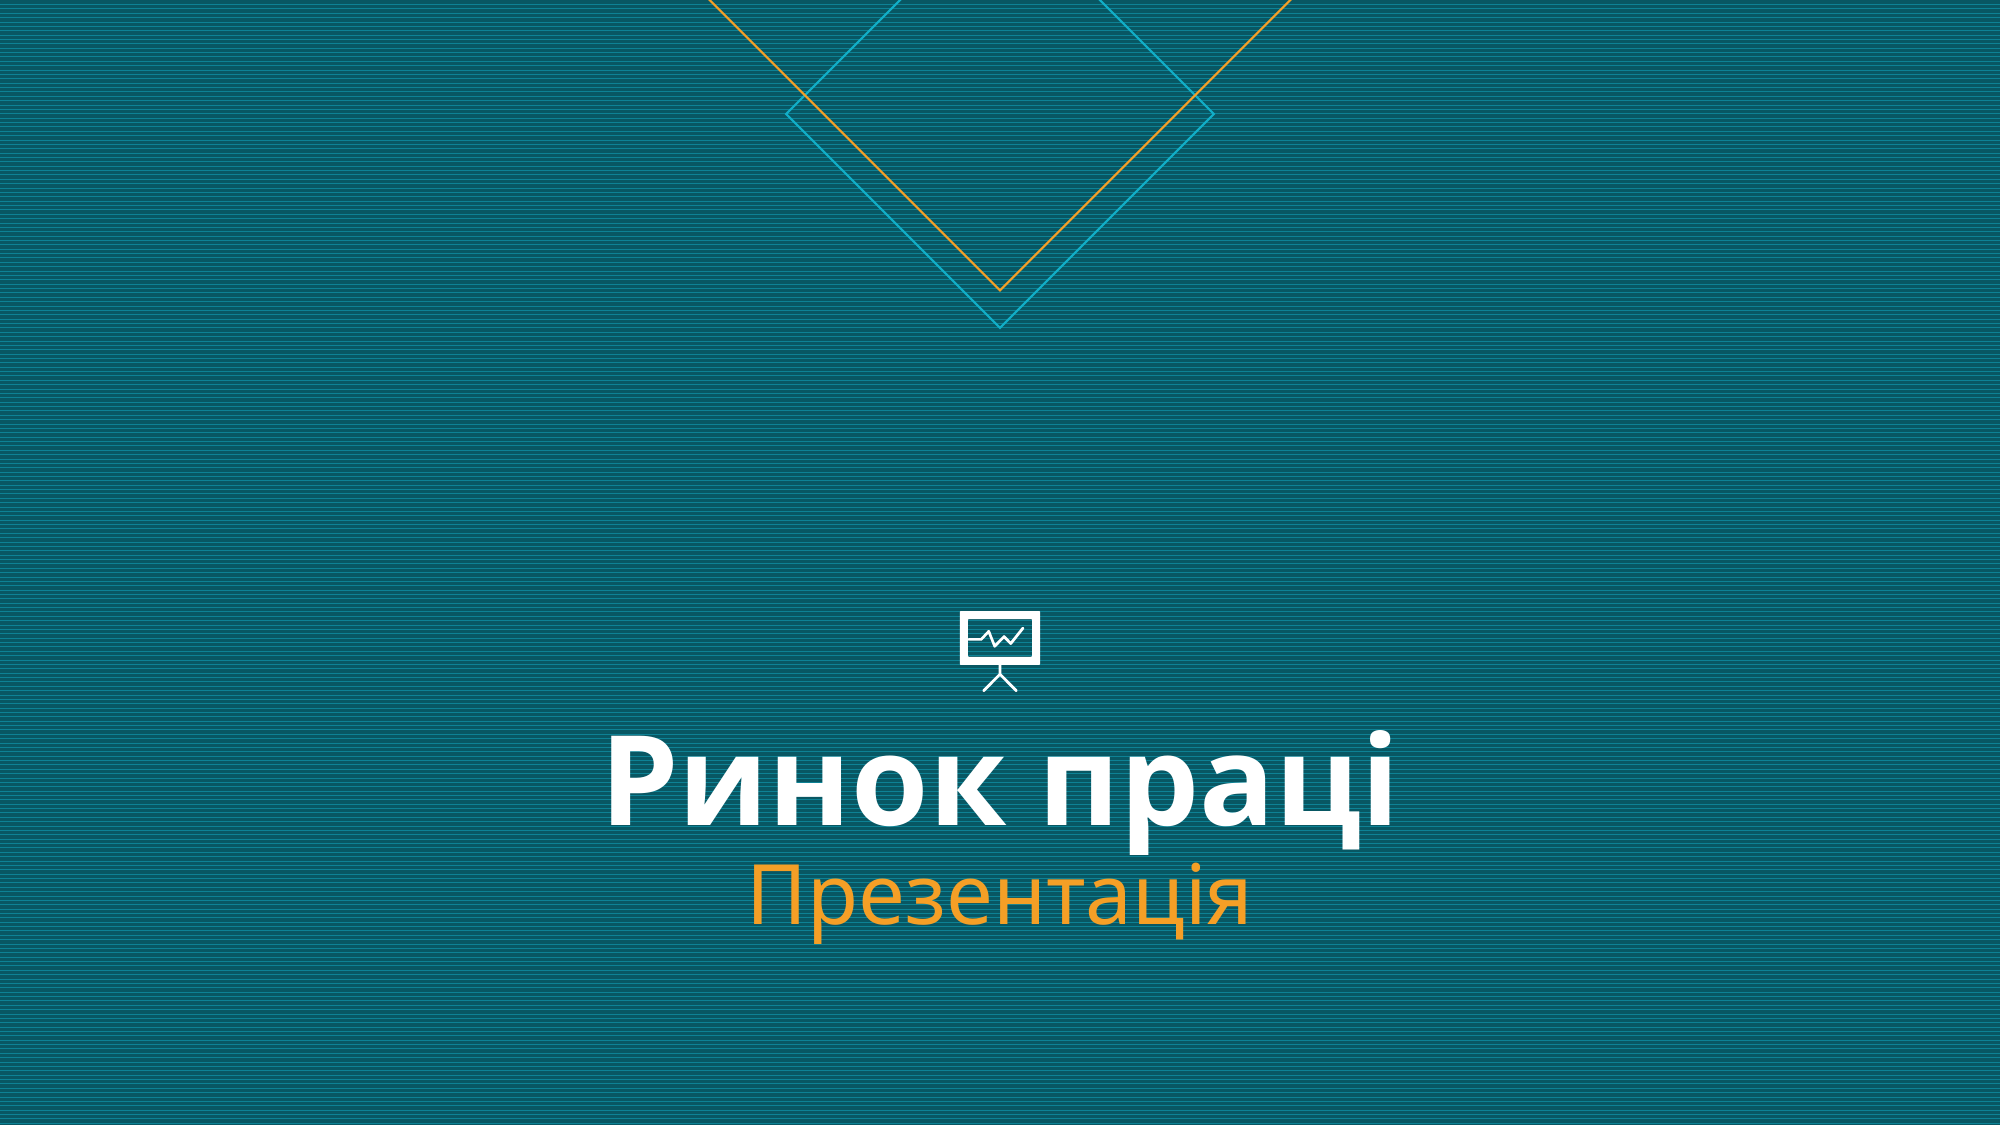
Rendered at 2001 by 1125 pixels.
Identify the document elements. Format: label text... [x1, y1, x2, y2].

text_box [784, 95, 1216, 330]
text_box [708, 0, 1292, 292]
title Ринок праці Презентація [249, 717, 1750, 943]
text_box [959, 611, 1041, 692]
